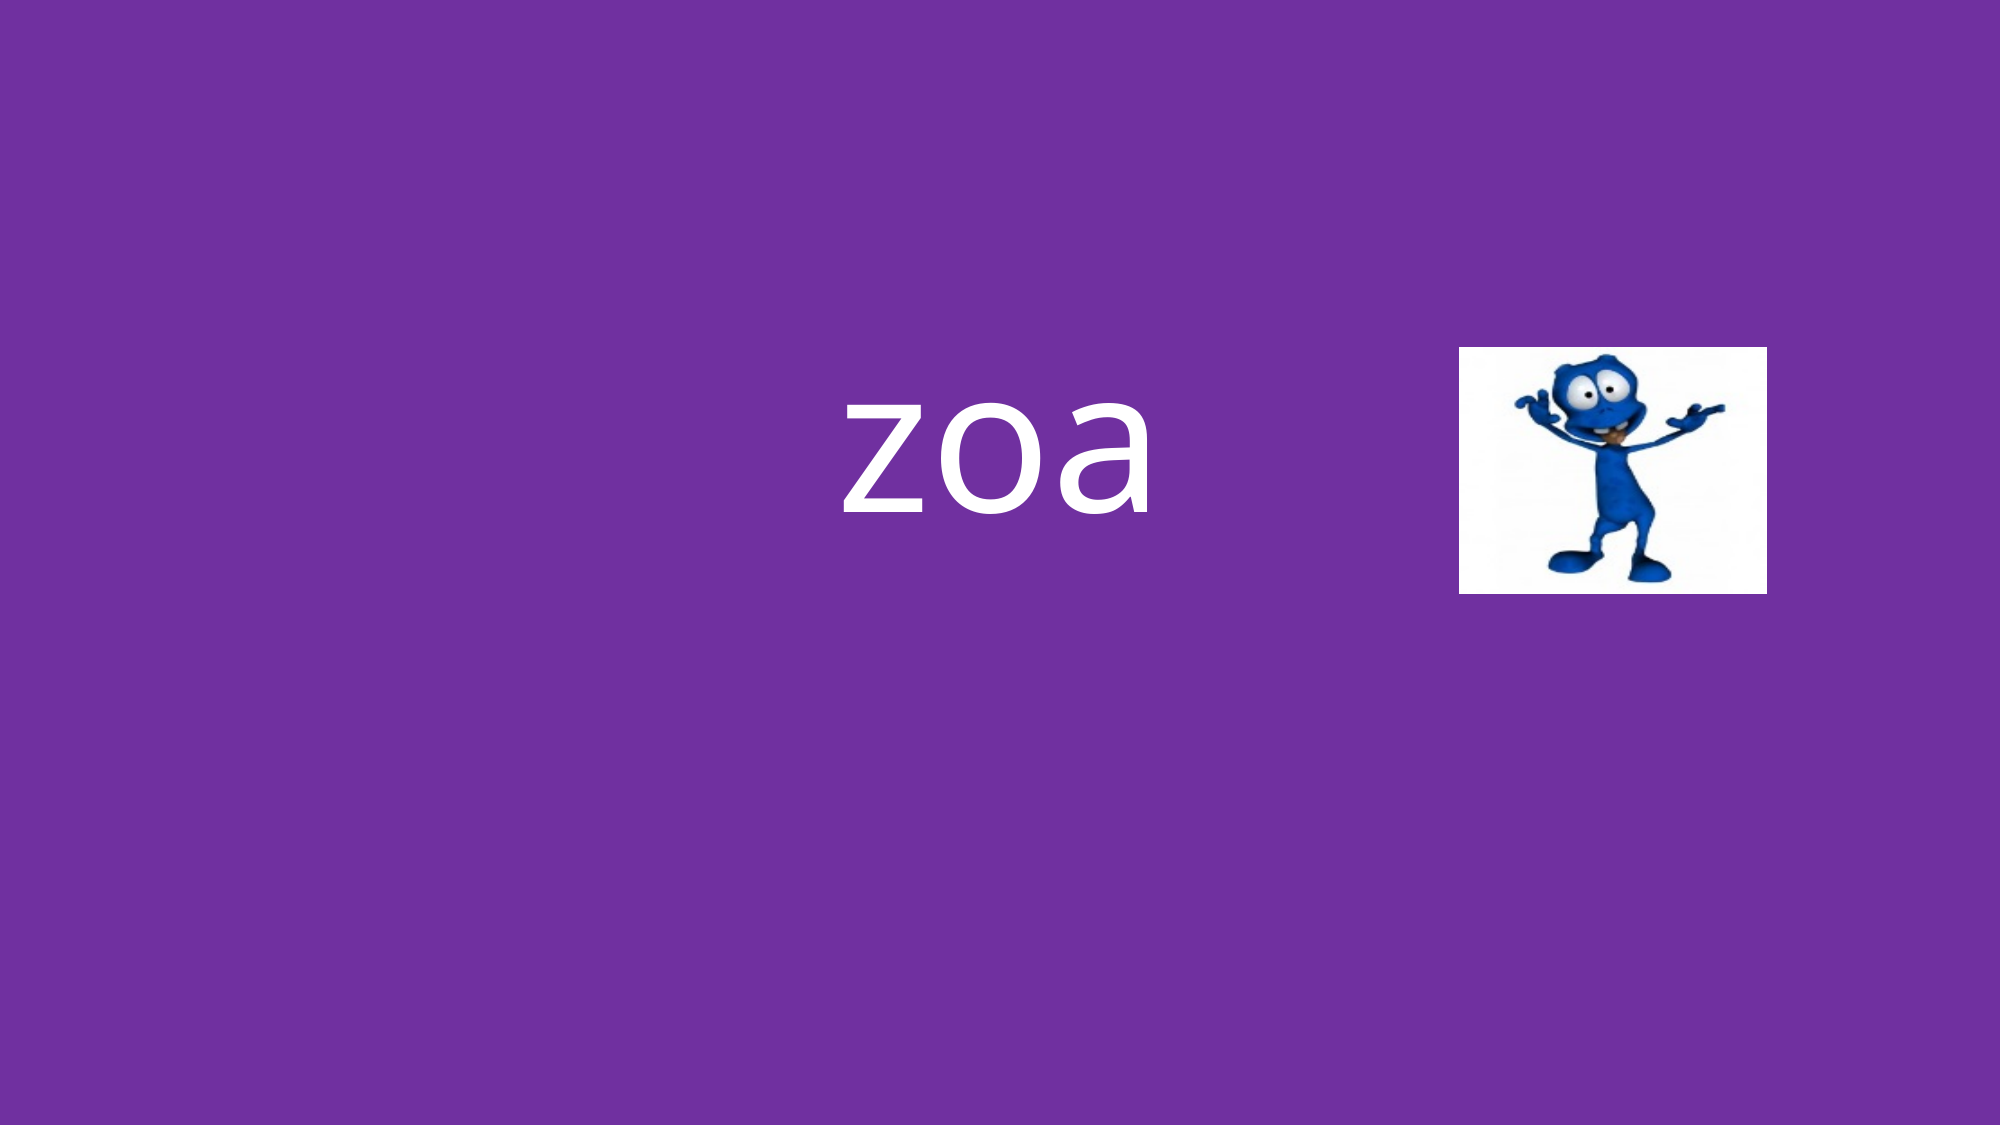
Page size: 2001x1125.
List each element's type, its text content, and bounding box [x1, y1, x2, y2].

text_box zoa [509, 304, 1491, 560]
picture [1459, 347, 1767, 595]
